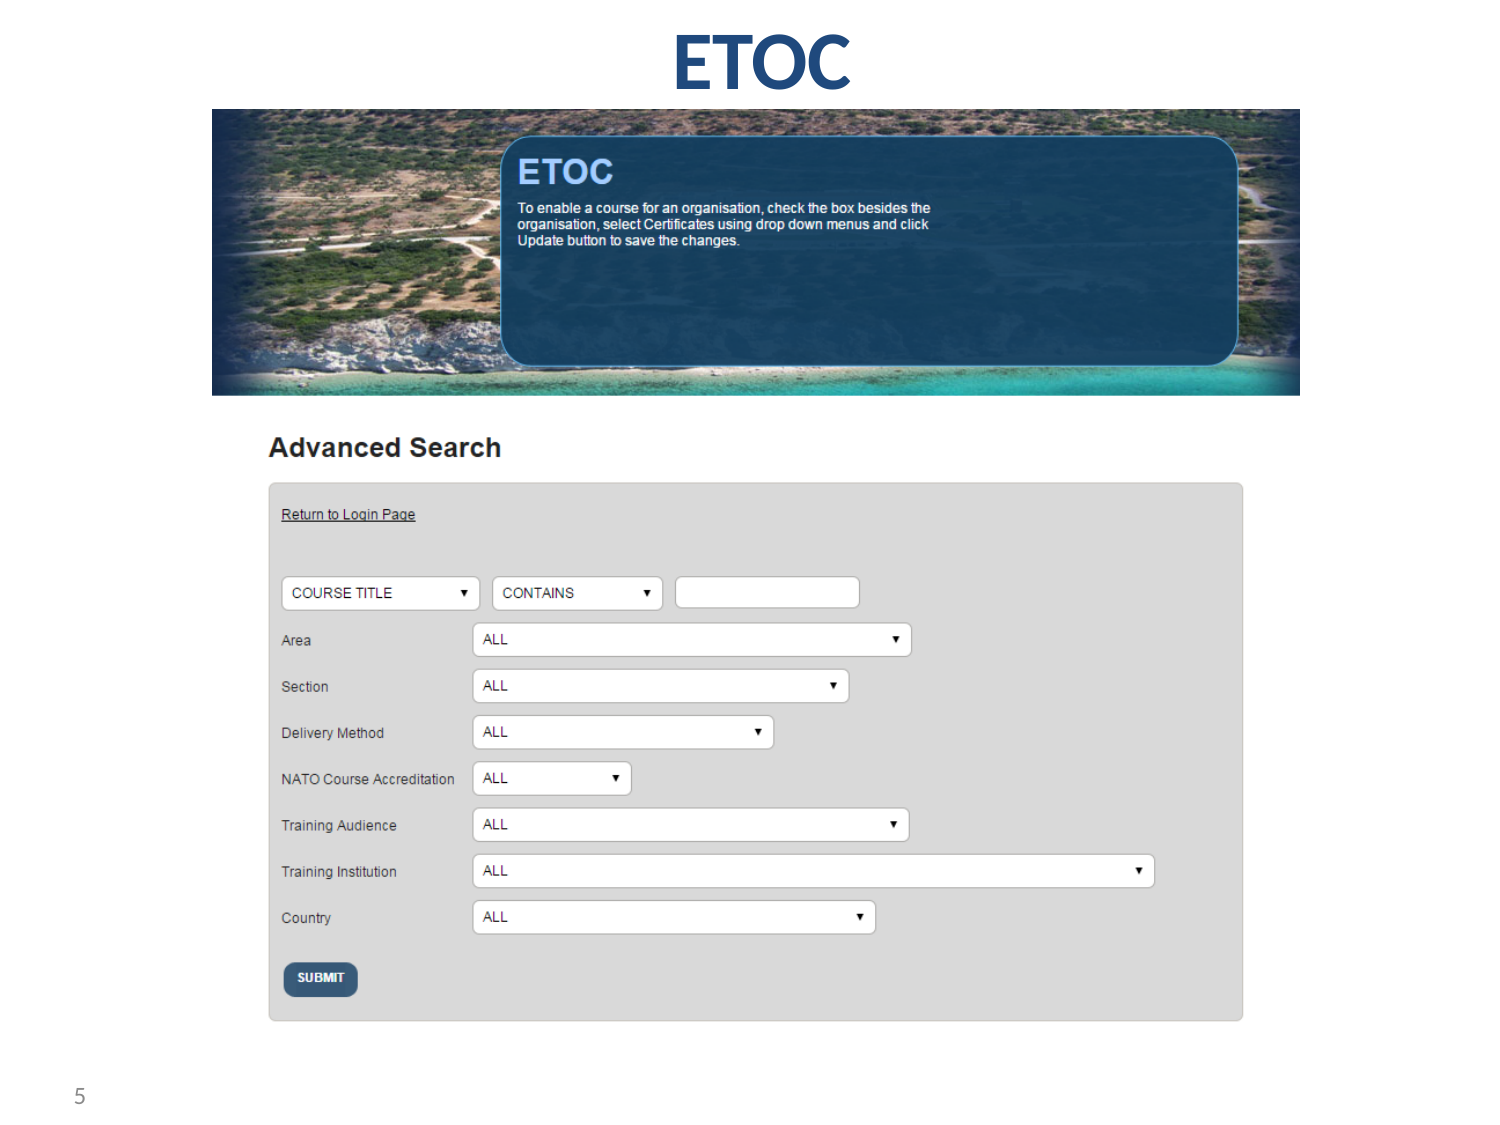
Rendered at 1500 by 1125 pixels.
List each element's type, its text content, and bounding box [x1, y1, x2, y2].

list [212, 108, 1300, 1049]
title ETOC [249, 12, 1275, 100]
slide_number 5 [0, 1065, 102, 1125]
